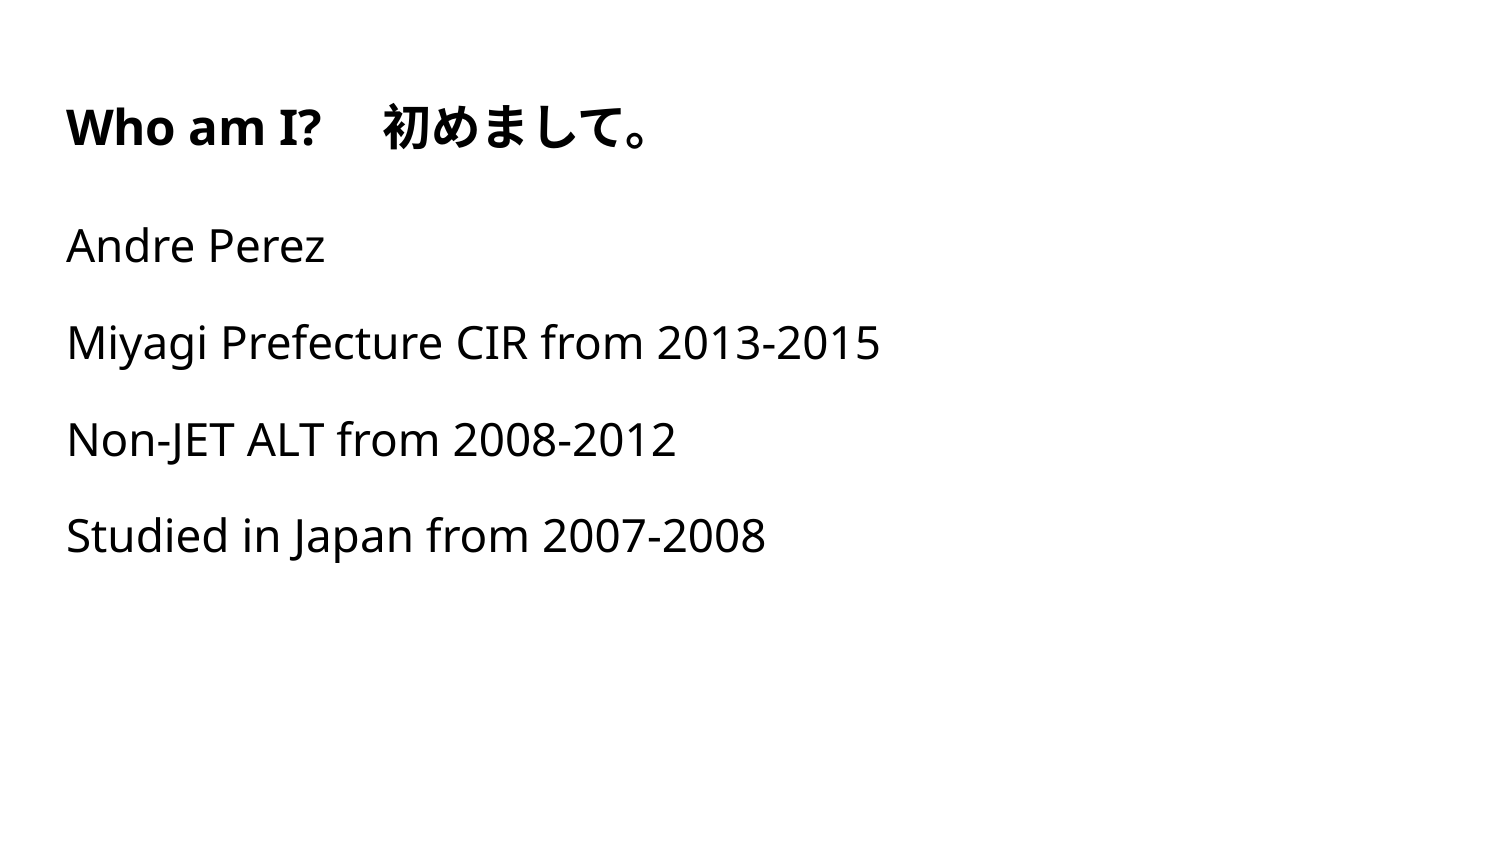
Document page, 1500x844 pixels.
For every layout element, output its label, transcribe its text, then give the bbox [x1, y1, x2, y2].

title Who am I? 初めまして。 [51, 72, 1449, 176]
list Andre Perez Miyagi Prefecture CIR from 2013-2015 Non-JET ALT from 2008-2012 Studied in Japan from 2007-2008 [51, 189, 1449, 750]
